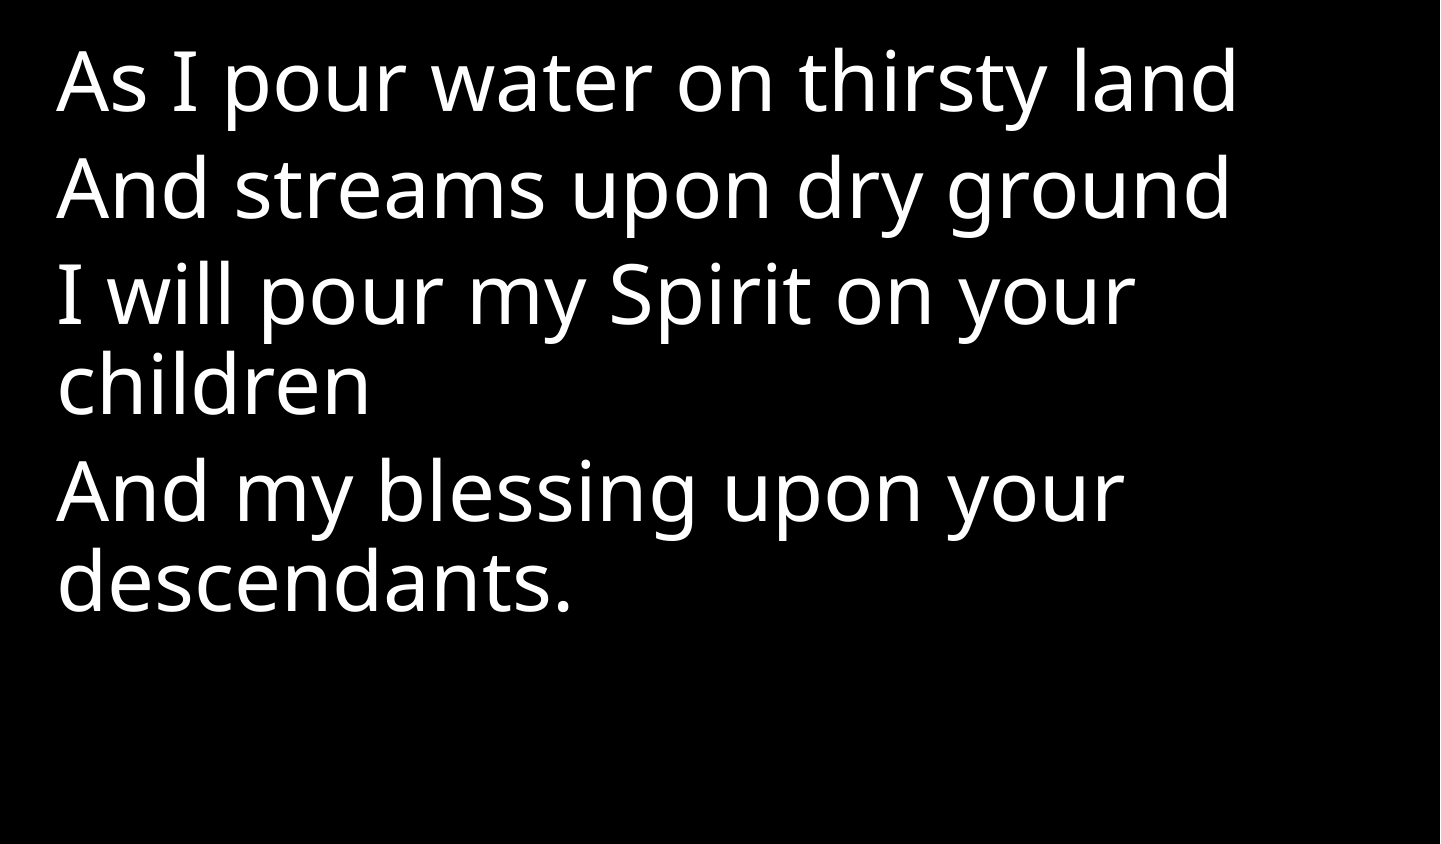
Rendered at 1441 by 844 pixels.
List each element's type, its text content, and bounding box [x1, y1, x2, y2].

list As I pour water on thirsty land And streams upon dry ground I will pour my Spirit on your children And my blessing upon your descendants. [45, 34, 1396, 844]
